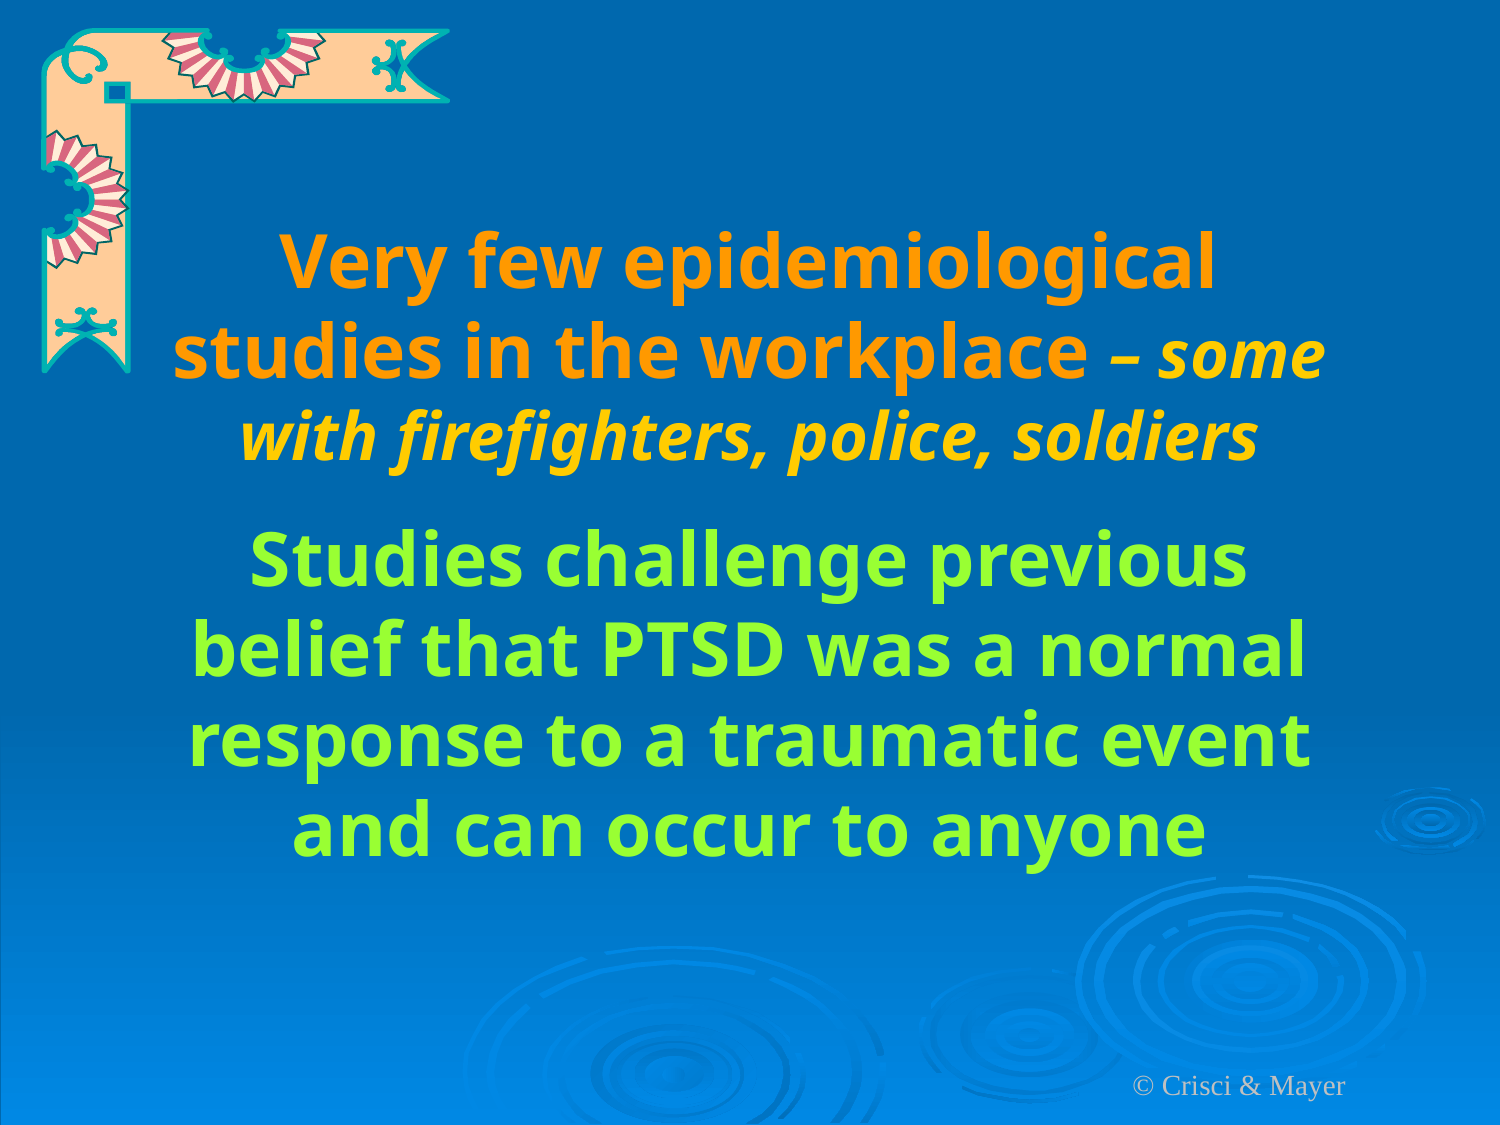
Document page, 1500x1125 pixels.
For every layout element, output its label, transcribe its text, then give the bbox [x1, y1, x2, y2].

text_box © Crisci & Mayer [1117, 1059, 1361, 1109]
picture [40, 27, 451, 374]
text_box Very few epidemiological studies in the workplace – some with firefighters, police, soldiers Studies challenge previous belief that PTSD was a normal response to a traumatic event and can occur to anyone [133, 206, 1367, 879]
